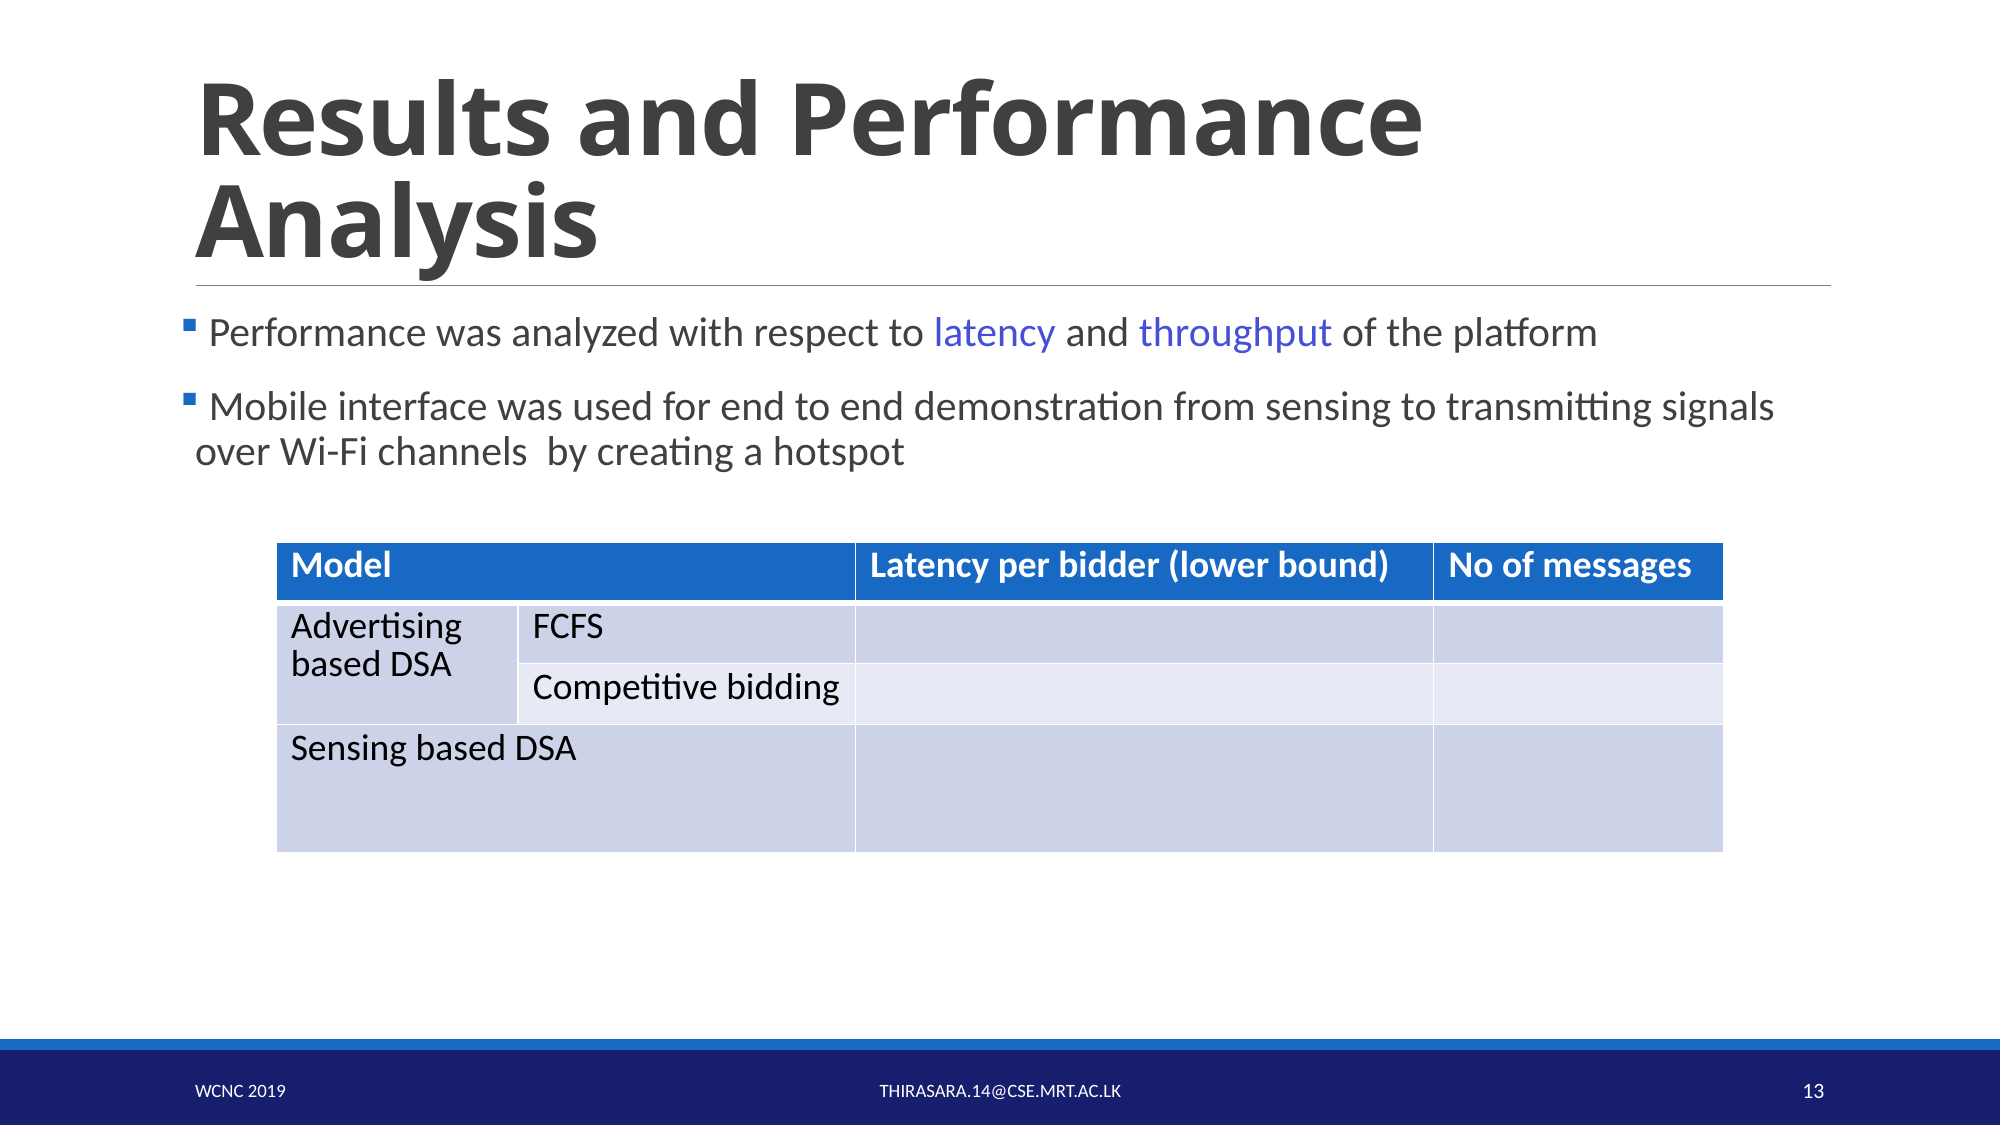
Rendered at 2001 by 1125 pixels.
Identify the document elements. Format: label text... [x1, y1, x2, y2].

slide_number WCNC 2019 [180, 1059, 586, 1120]
slide_number 13 [1624, 1059, 1840, 1120]
footer thirasara.14@cse.mrt.ac.lk [604, 1059, 1396, 1120]
title Results and Performance Analysis [180, 47, 1830, 285]
list Performance was analyzed with respect to latency and throughput of the platform Mobile interface was used for end to end demonstration from sensing to transmitting signals over Wi-Fi channels by creating a hotspot [180, 302, 1830, 963]
